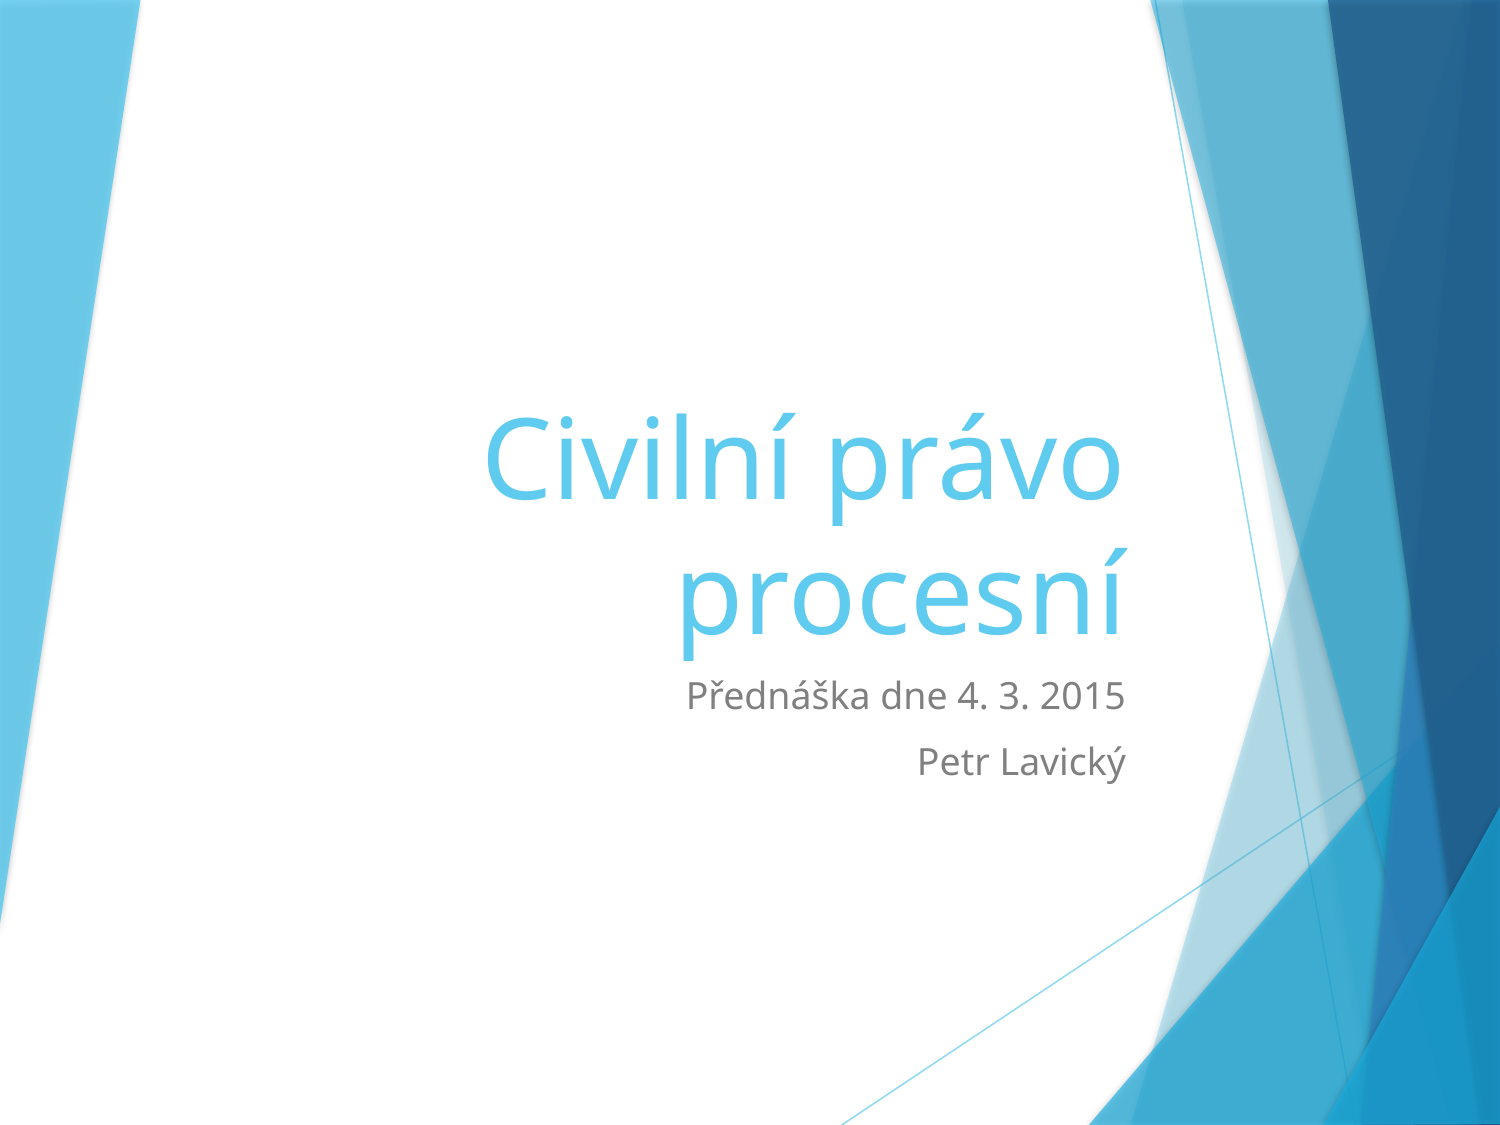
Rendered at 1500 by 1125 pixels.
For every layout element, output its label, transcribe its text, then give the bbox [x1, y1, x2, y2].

subtitle Přednáška dne 4. 3. 2015 Petr Lavický [185, 664, 1142, 845]
title Civilní právo procesní [185, 394, 1142, 664]
